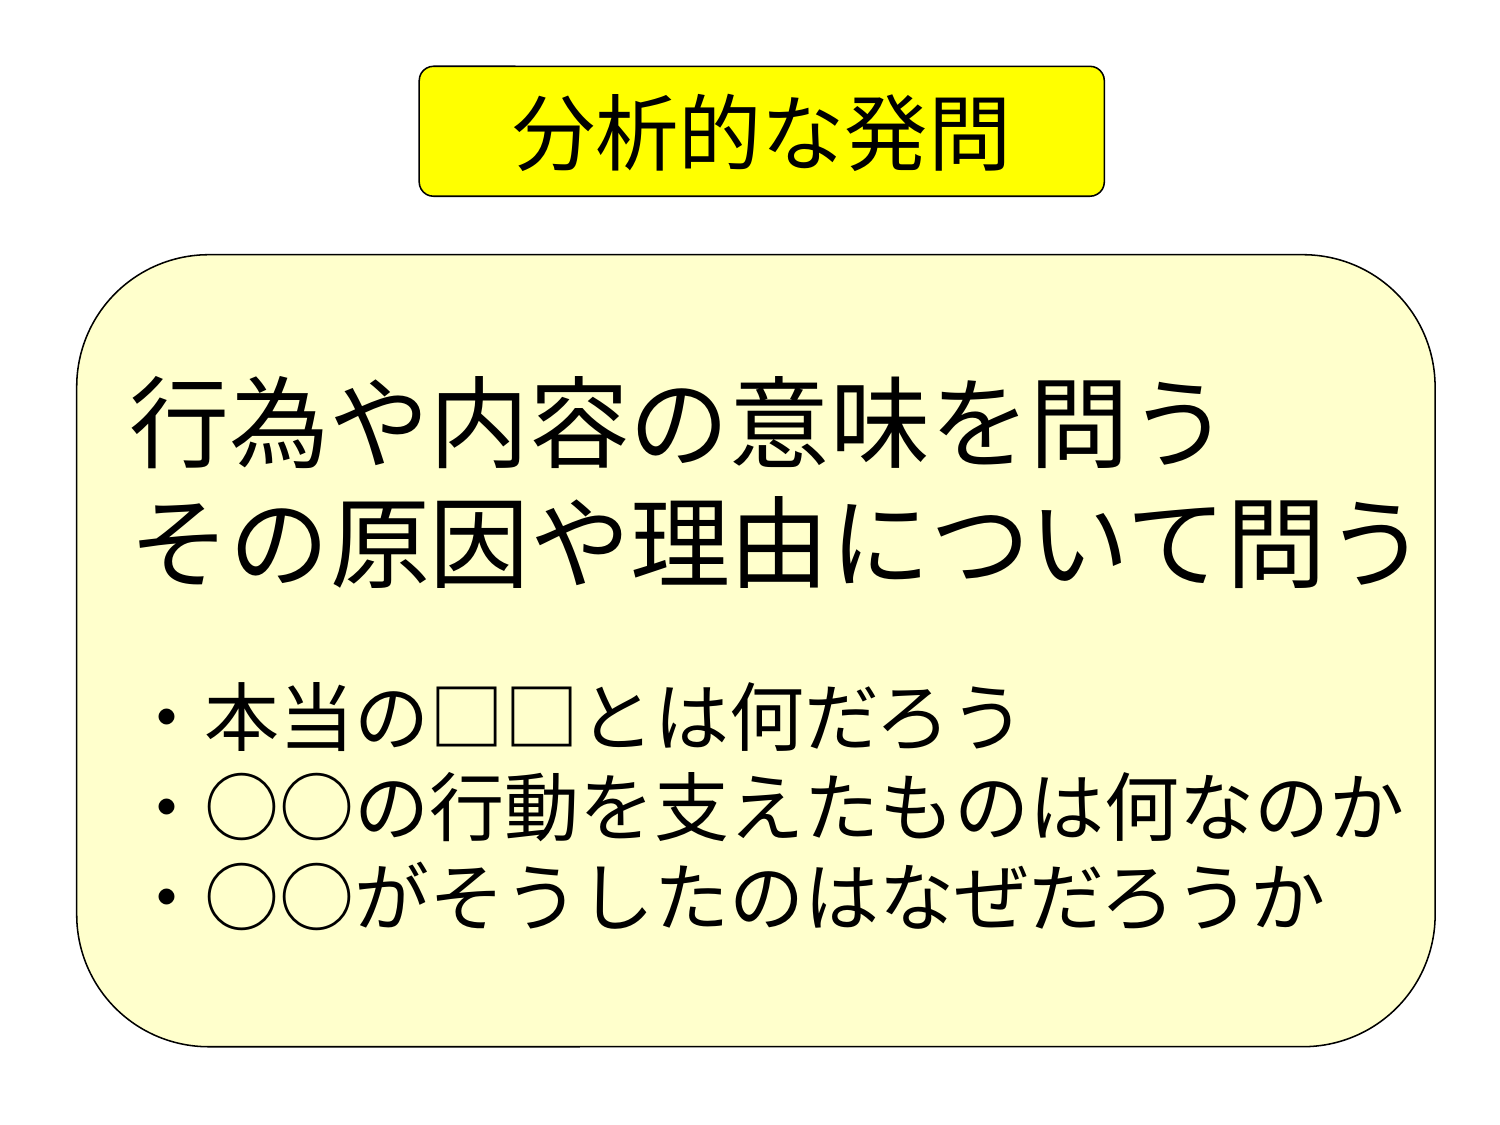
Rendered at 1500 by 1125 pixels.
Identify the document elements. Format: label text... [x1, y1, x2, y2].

text_box 分析的な発問 [419, 66, 1105, 197]
text_box 行為や内容の意味を問う その原因や理由について問う ・本当の□□とは何だろう ・○○の行動を支えたものは何なのか ・○○がそうしたのはなぜだろうか [76, 254, 1436, 1047]
